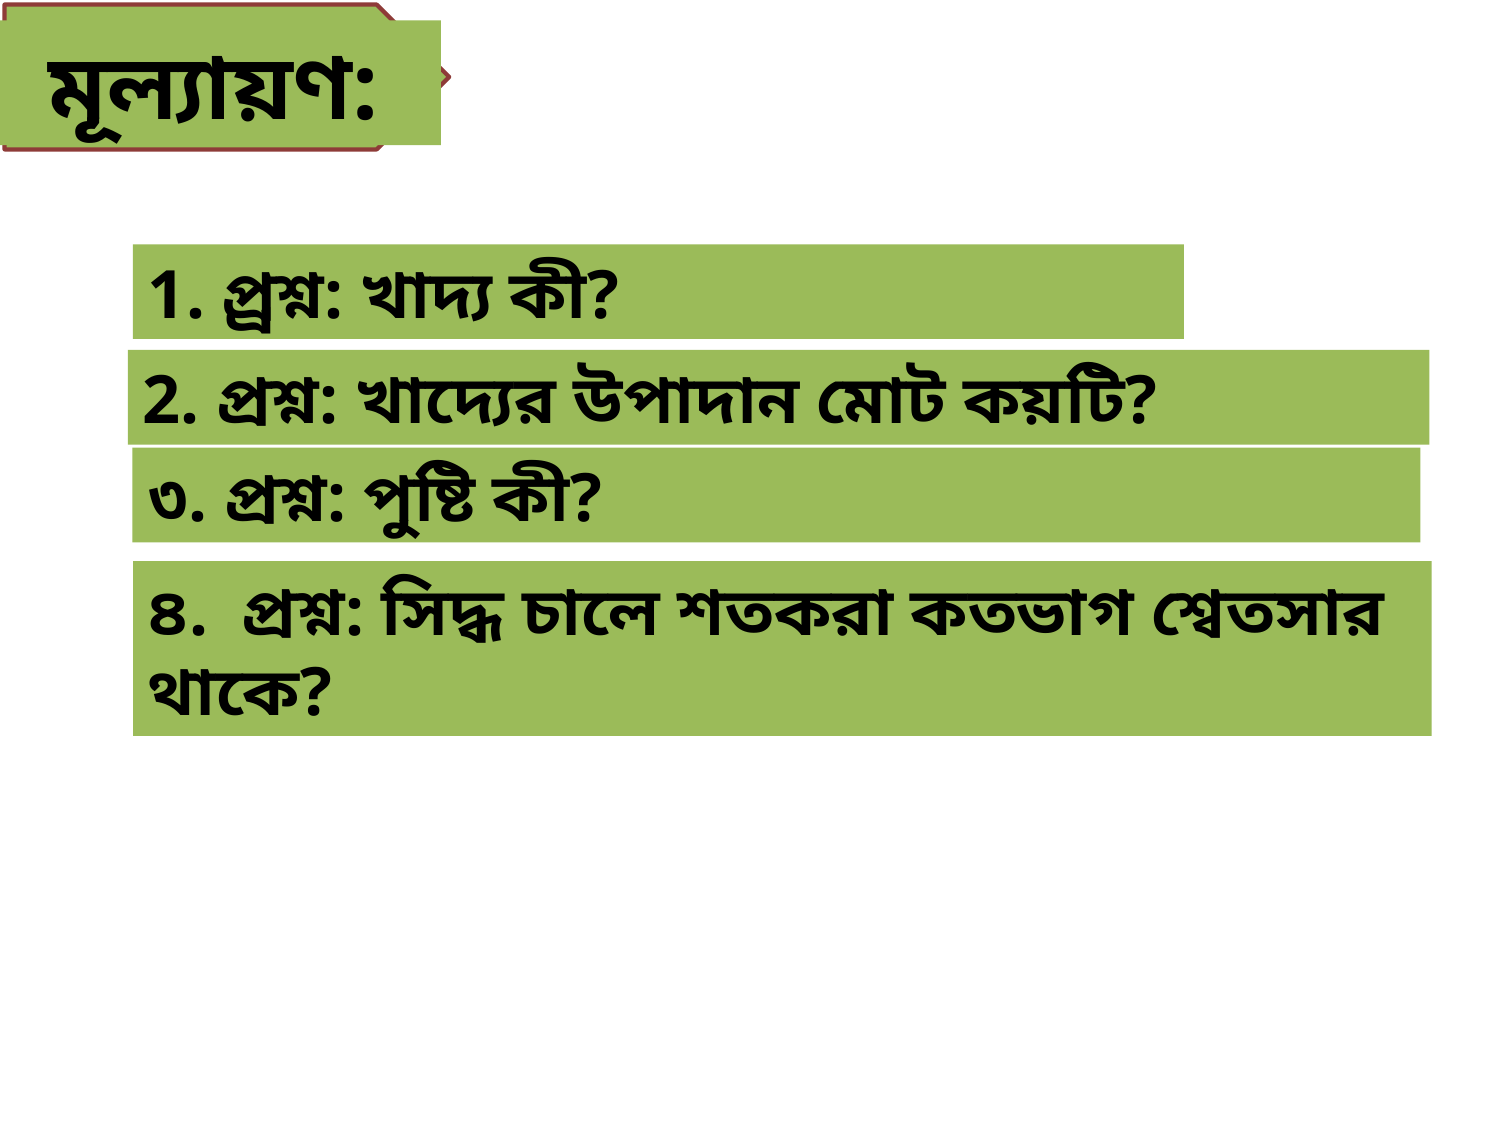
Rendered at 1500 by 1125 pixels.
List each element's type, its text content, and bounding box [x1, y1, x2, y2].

text_box 1. প্র্রশ্ন: খাদ্য কী? [132, 244, 1184, 339]
text_box 2. প্রশ্ন: খাদ্যের উপাদান মোট কয়টি? [127, 349, 1430, 445]
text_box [0, 4, 450, 150]
text_box ৪. প্রশ্ন: সিদ্ধ চালে শতকরা কতভাগ শ্বেতসার থাকে? [133, 561, 1432, 736]
text_box ৩. প্রশ্ন: পুষ্টি কী? [132, 447, 1421, 543]
